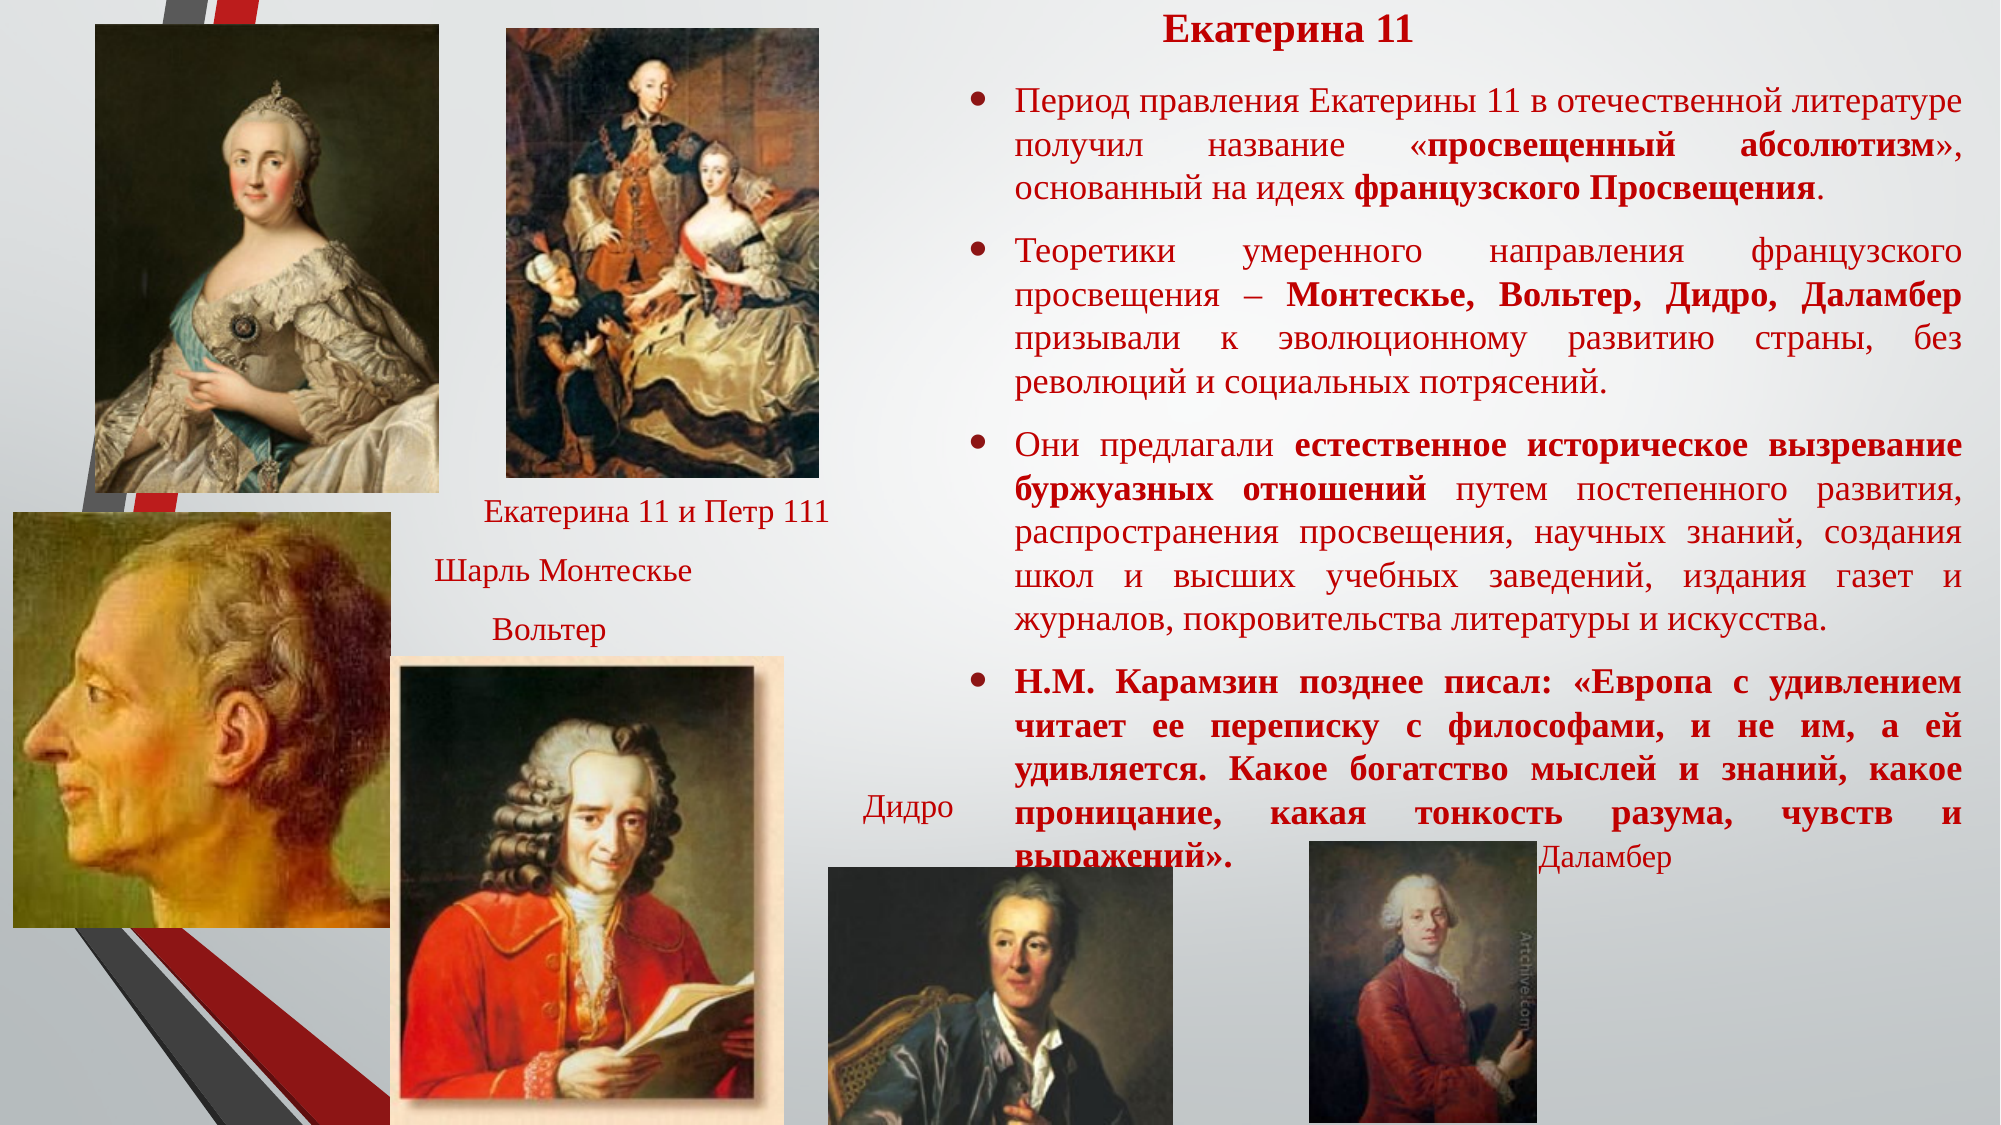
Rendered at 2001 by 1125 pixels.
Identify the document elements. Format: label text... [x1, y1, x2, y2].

picture [94, 23, 440, 494]
picture [1309, 841, 1537, 1123]
list Период правления Екатерины 11 в отечественной литературе получил название «просвещенный абсолютизм», основанный на идеях французского Просвещения. Теоретики умеренного направления французского просвещения – Монтескье, Вольтер, Дидро, Даламбер призывали к эволюционному развитию страны, без революций и социальных потрясений. Они предлагали естественное историческое вызревание буржуазных отношений путем постепенного развития, распространения просвещения, научных знаний, создания школ и высших учебных заведений, издания газет и журналов, покровительства литературы и искусства. Н.М. Карамзин позднее писал: «Европа с удивлением читает ее переписку с философами, и не им, а ей удивляется. Какое богатство мыслей и знаний, какое проницание, какая тонкость разума, чувств и выражений». Даламбер [954, 68, 1978, 907]
title Екатерина 11 [997, 0, 1580, 58]
picture [506, 28, 820, 478]
picture [13, 511, 784, 1125]
picture [828, 866, 1173, 1125]
list Екатерина 11 и Петр 111 Шарль Монтескье Вольтер Дидро Дидро [419, 556, 1002, 857]
